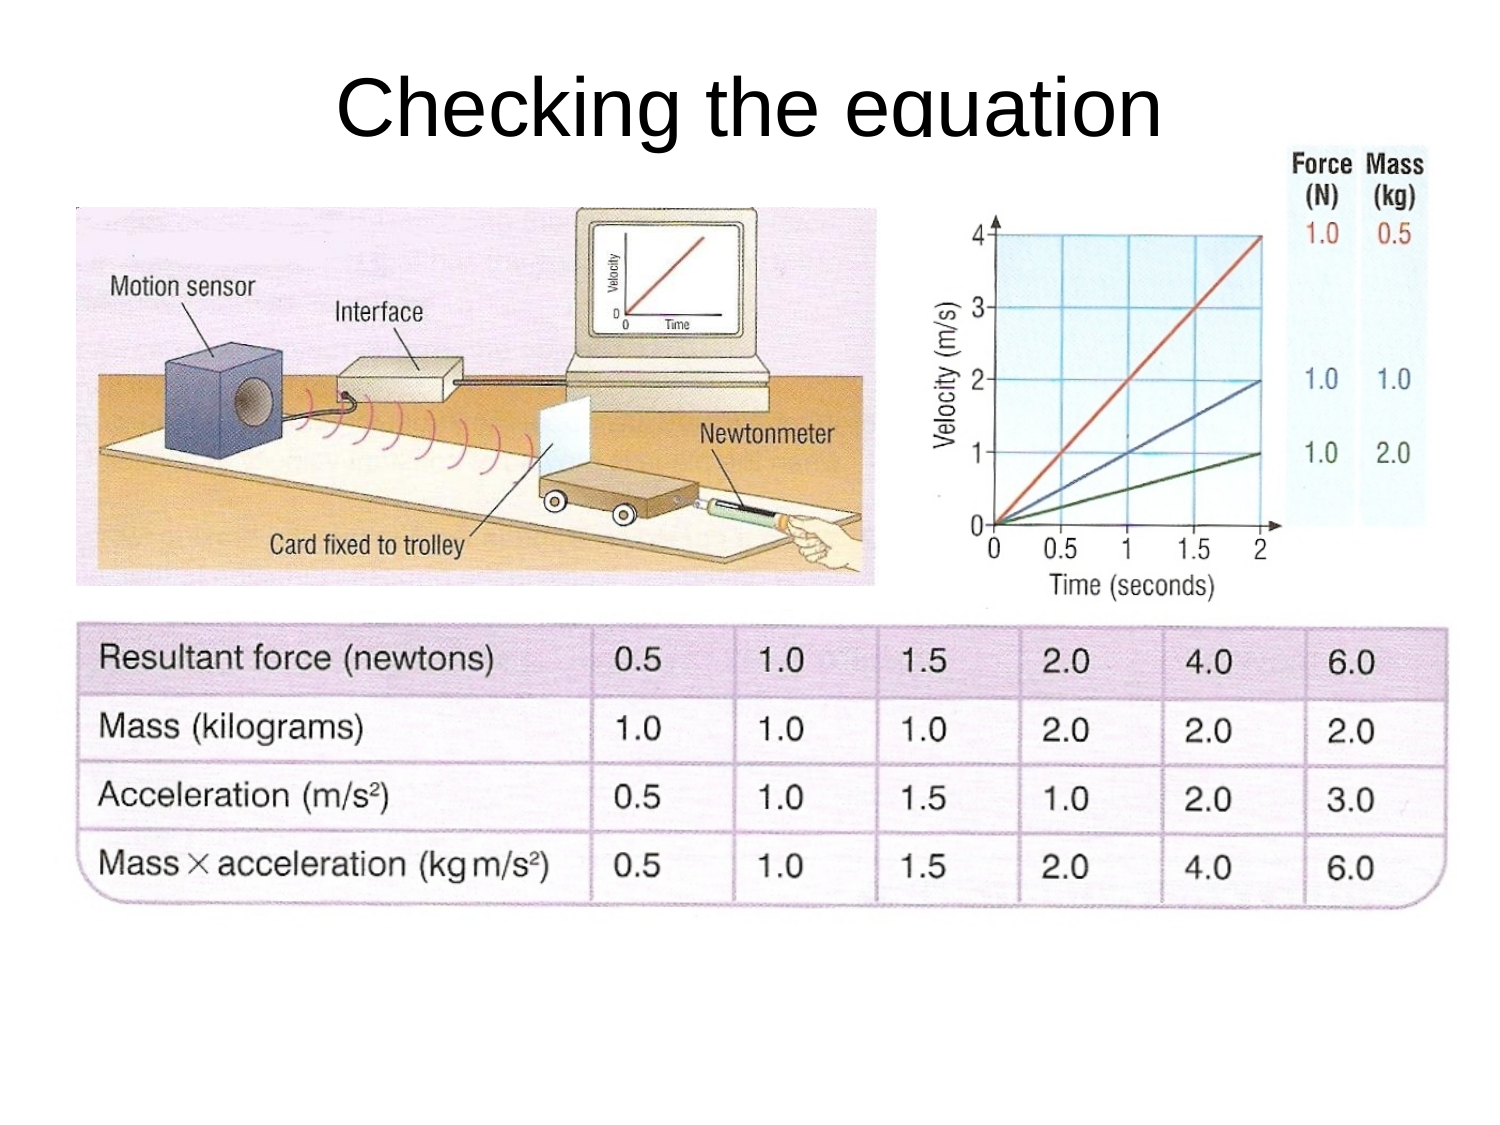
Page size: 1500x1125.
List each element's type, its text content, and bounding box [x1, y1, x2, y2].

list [915, 136, 1436, 607]
picture [52, 609, 1460, 928]
title Checking the equation [75, 45, 1425, 161]
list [76, 207, 881, 586]
